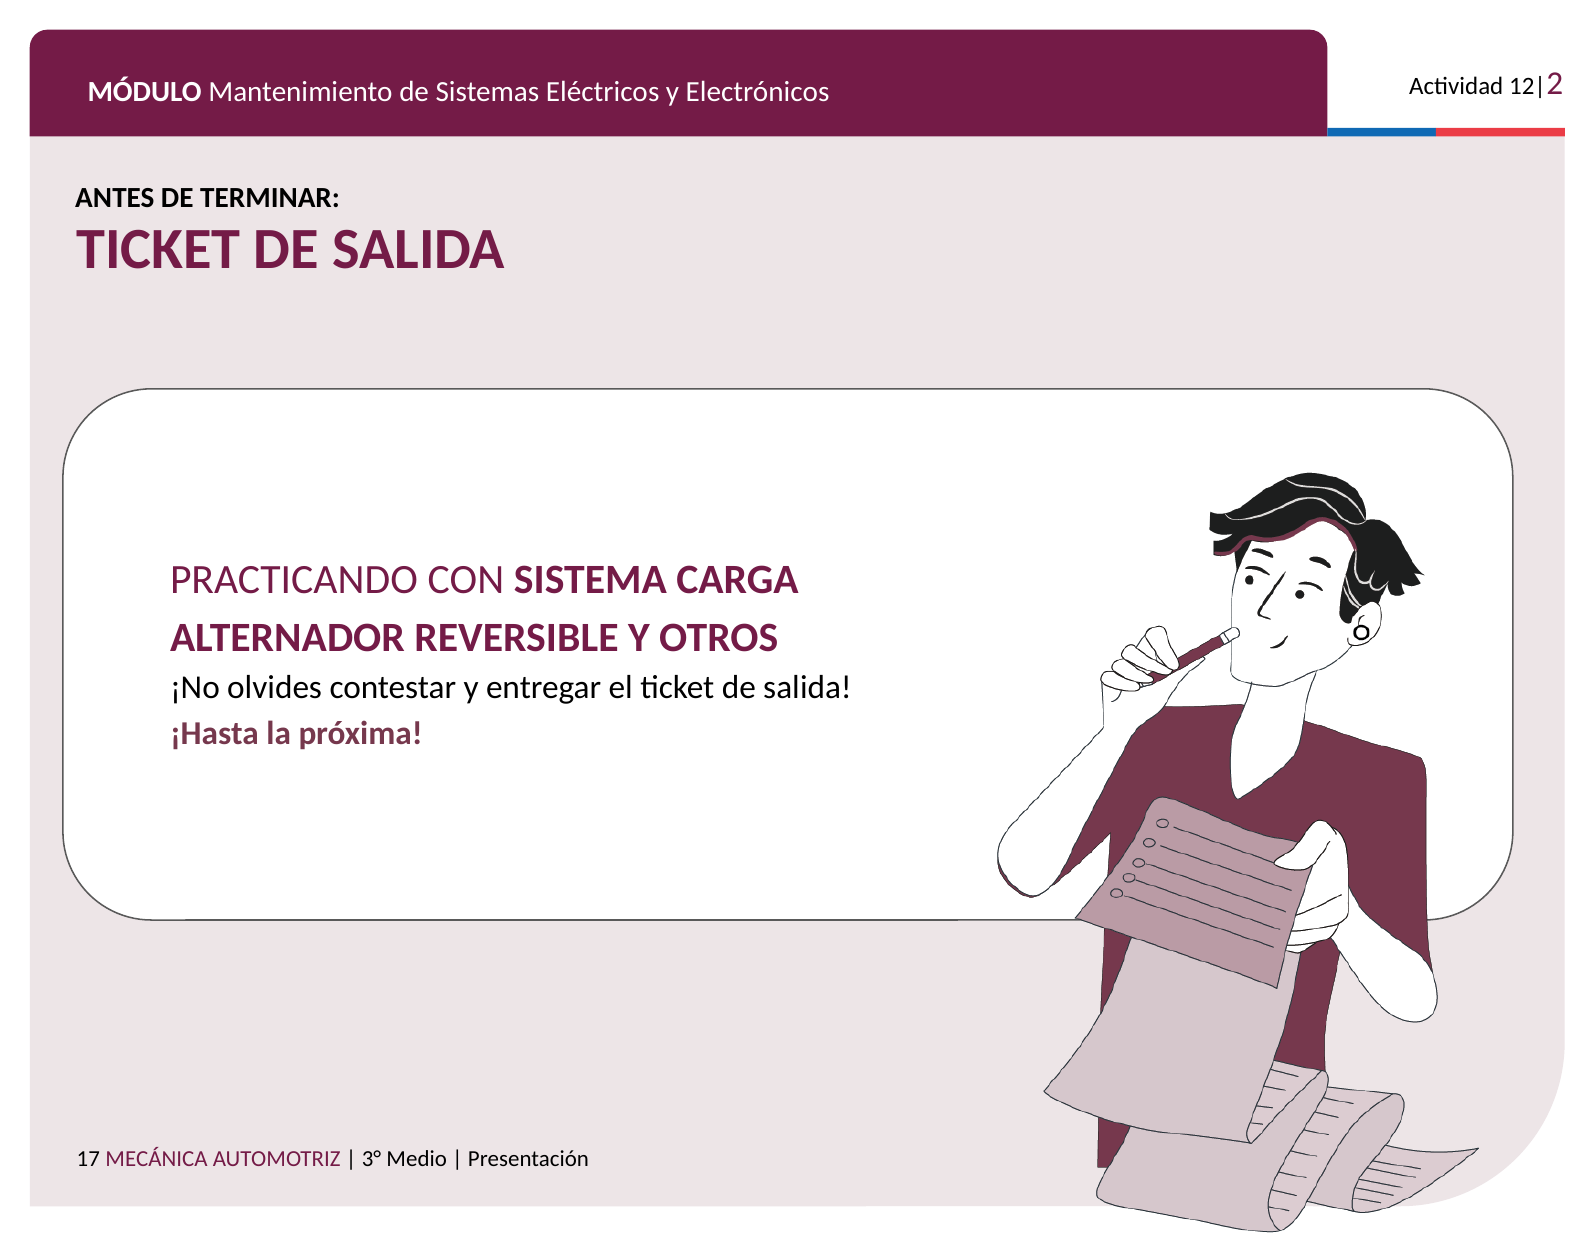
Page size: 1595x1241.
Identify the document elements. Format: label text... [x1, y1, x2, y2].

text_box TICKET DE SALIDA [61, 225, 1530, 278]
text_box [62, 388, 1506, 921]
text_box 17 MECÁNICA AUTOMOTRIZ | 3° Medio | Presentación [61, 1128, 831, 1186]
text_box PRACTICANDO CON SISTEMA CARGA ALTERNADOR REVERSIBLE Y OTROS ¡No olvides contestar y entregar el ticket de salida! ¡Hasta la próxima! [155, 584, 831, 712]
text_box ANTES DE TERMINAR: [60, 200, 832, 226]
picture [836, 444, 1595, 1241]
